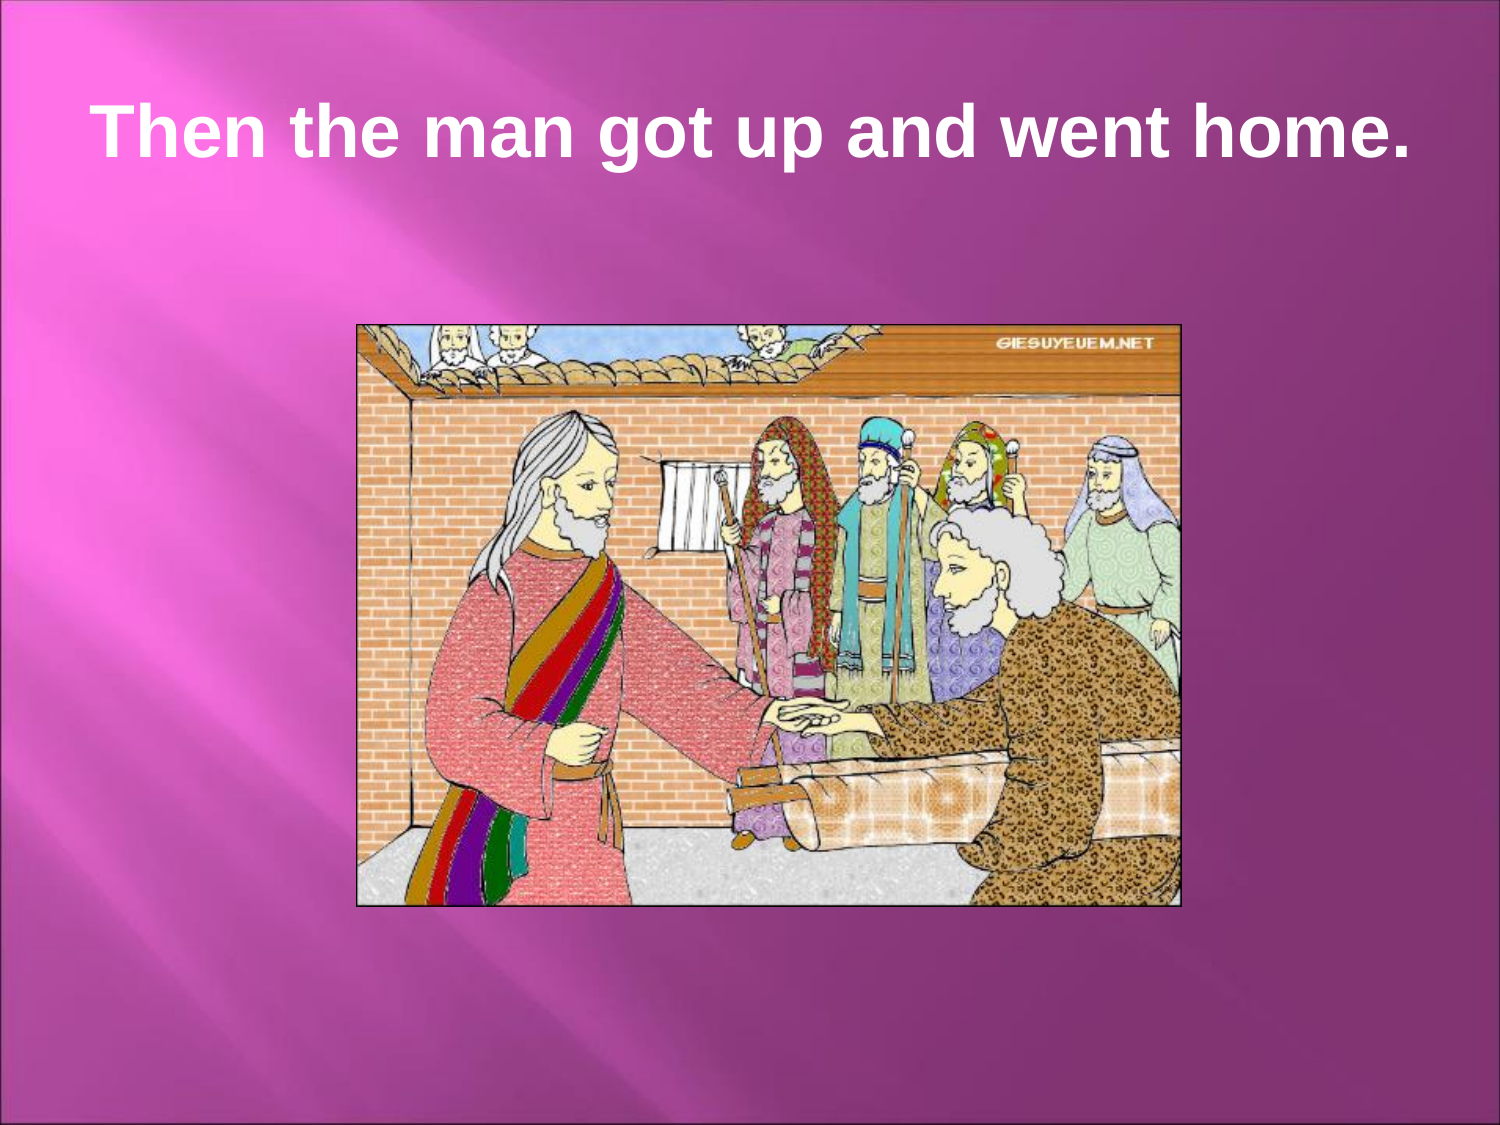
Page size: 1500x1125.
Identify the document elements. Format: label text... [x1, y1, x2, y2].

text_box Then the man got up and went home. [75, 74, 1463, 180]
picture [0, 0, 1500, 1125]
